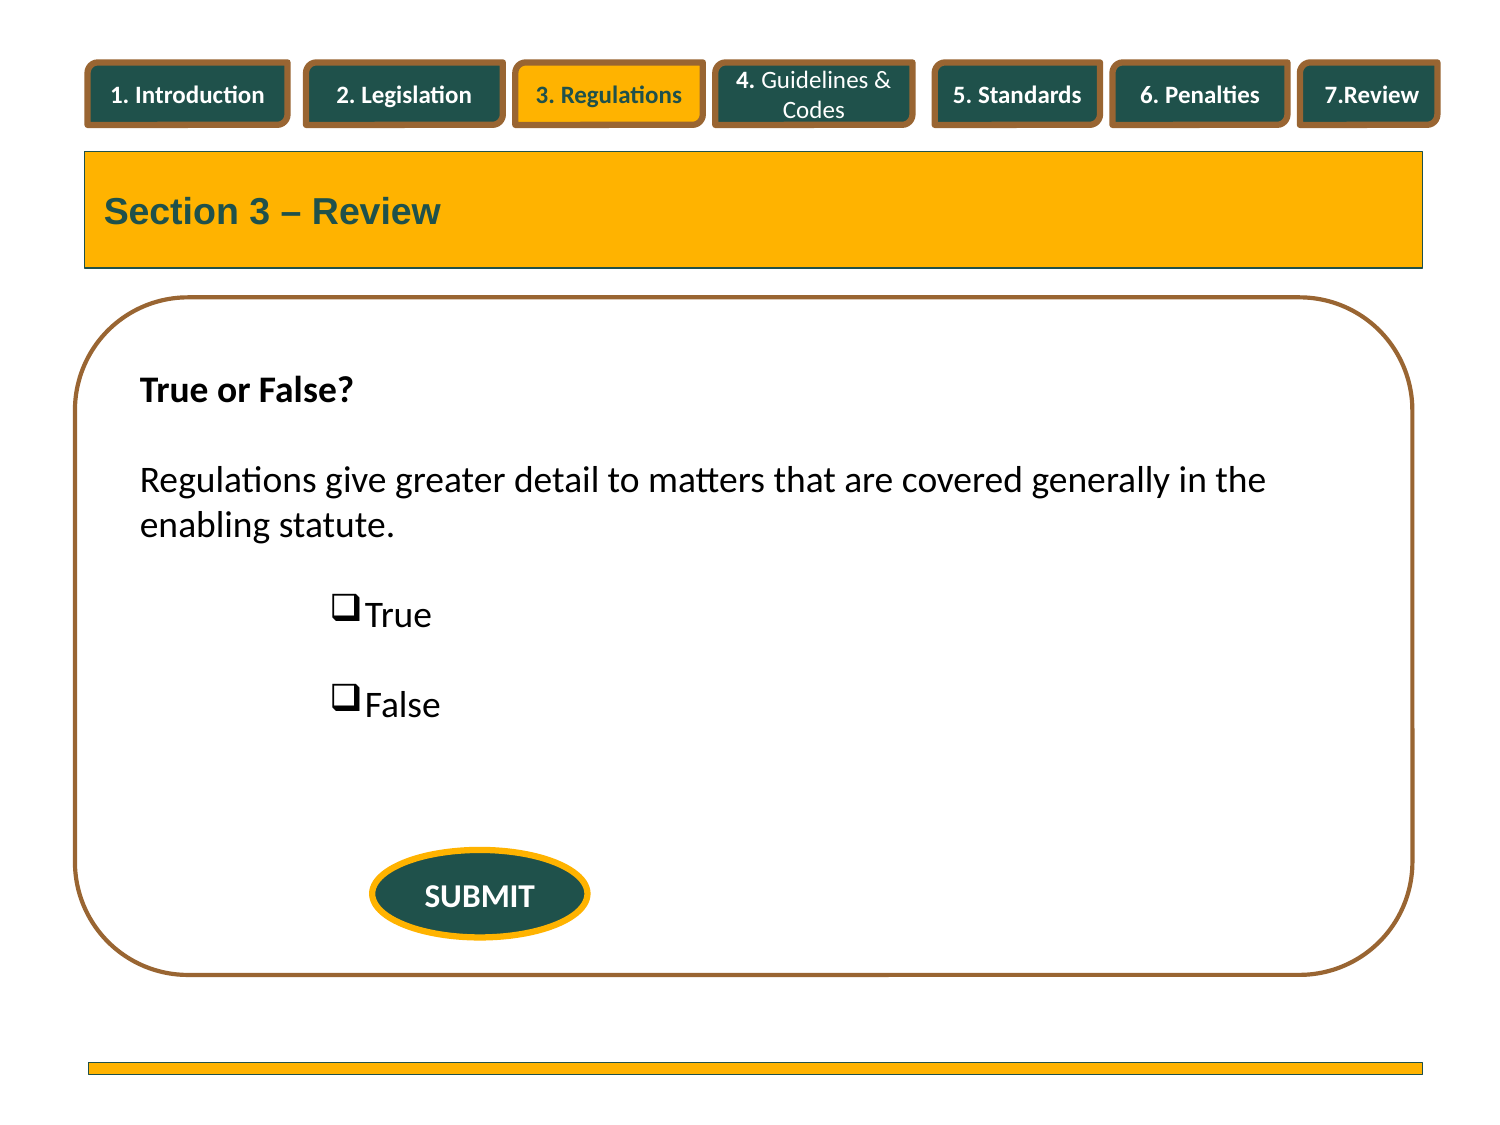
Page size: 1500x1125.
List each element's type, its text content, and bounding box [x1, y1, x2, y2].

text_box [128, 295, 1360, 312]
text_box [72, 313, 1415, 978]
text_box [84, 62, 1438, 269]
text_box SUBMIT [370, 847, 590, 940]
text_box [1363, 425, 1423, 688]
text_box True or False? Regulations give greater detail to matters that are covered generally in the enabling statute. True False [125, 312, 1363, 868]
text_box [87, 1060, 1424, 1077]
